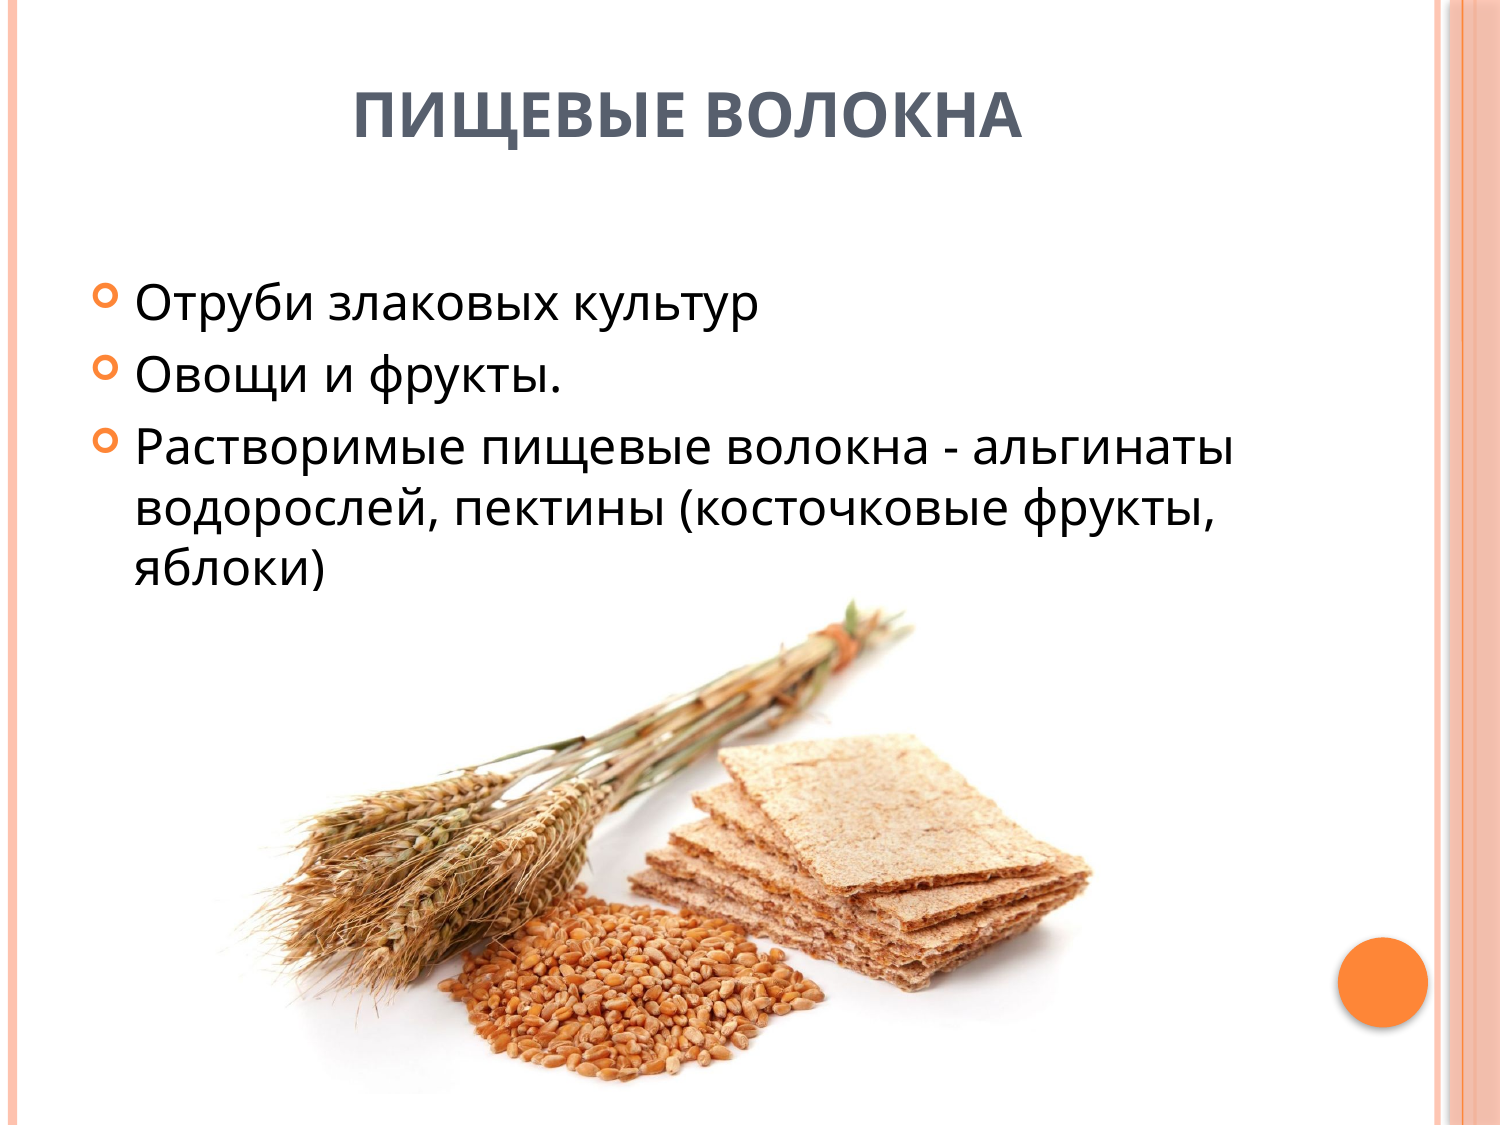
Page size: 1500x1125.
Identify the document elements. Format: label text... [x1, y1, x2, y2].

list Отруби злаковых культур Овощи и фрукты. Растворимые пищевые волокна - альгинаты водорослей, пектины (косточковые фрукты, яблоки) [75, 262, 1300, 1062]
title Пищевые волокна [75, 45, 1300, 233]
picture [206, 591, 1129, 1095]
